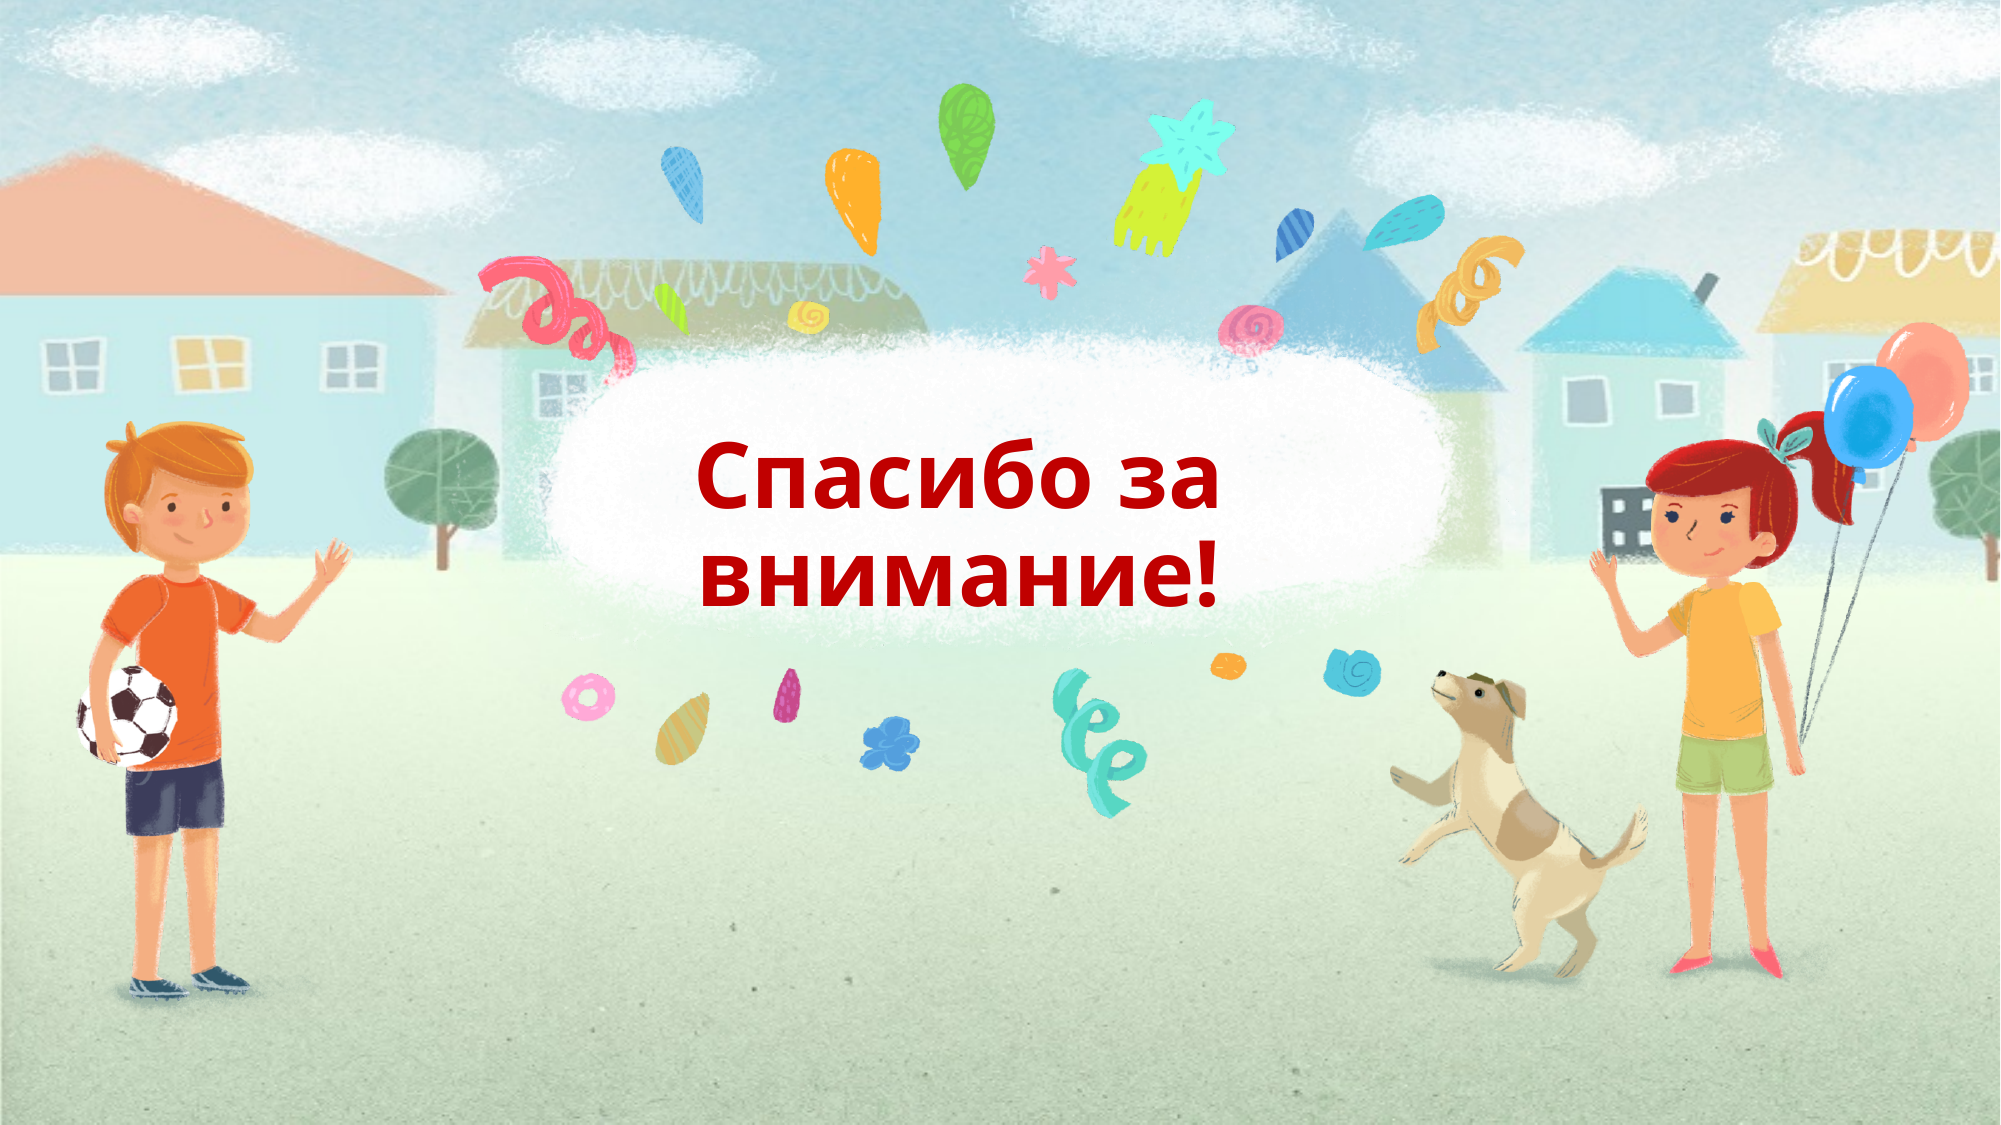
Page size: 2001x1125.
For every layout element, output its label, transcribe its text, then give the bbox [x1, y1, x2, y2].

title Спасибо за внимание! [416, 421, 1502, 537]
picture [0, 0, 2001, 1125]
